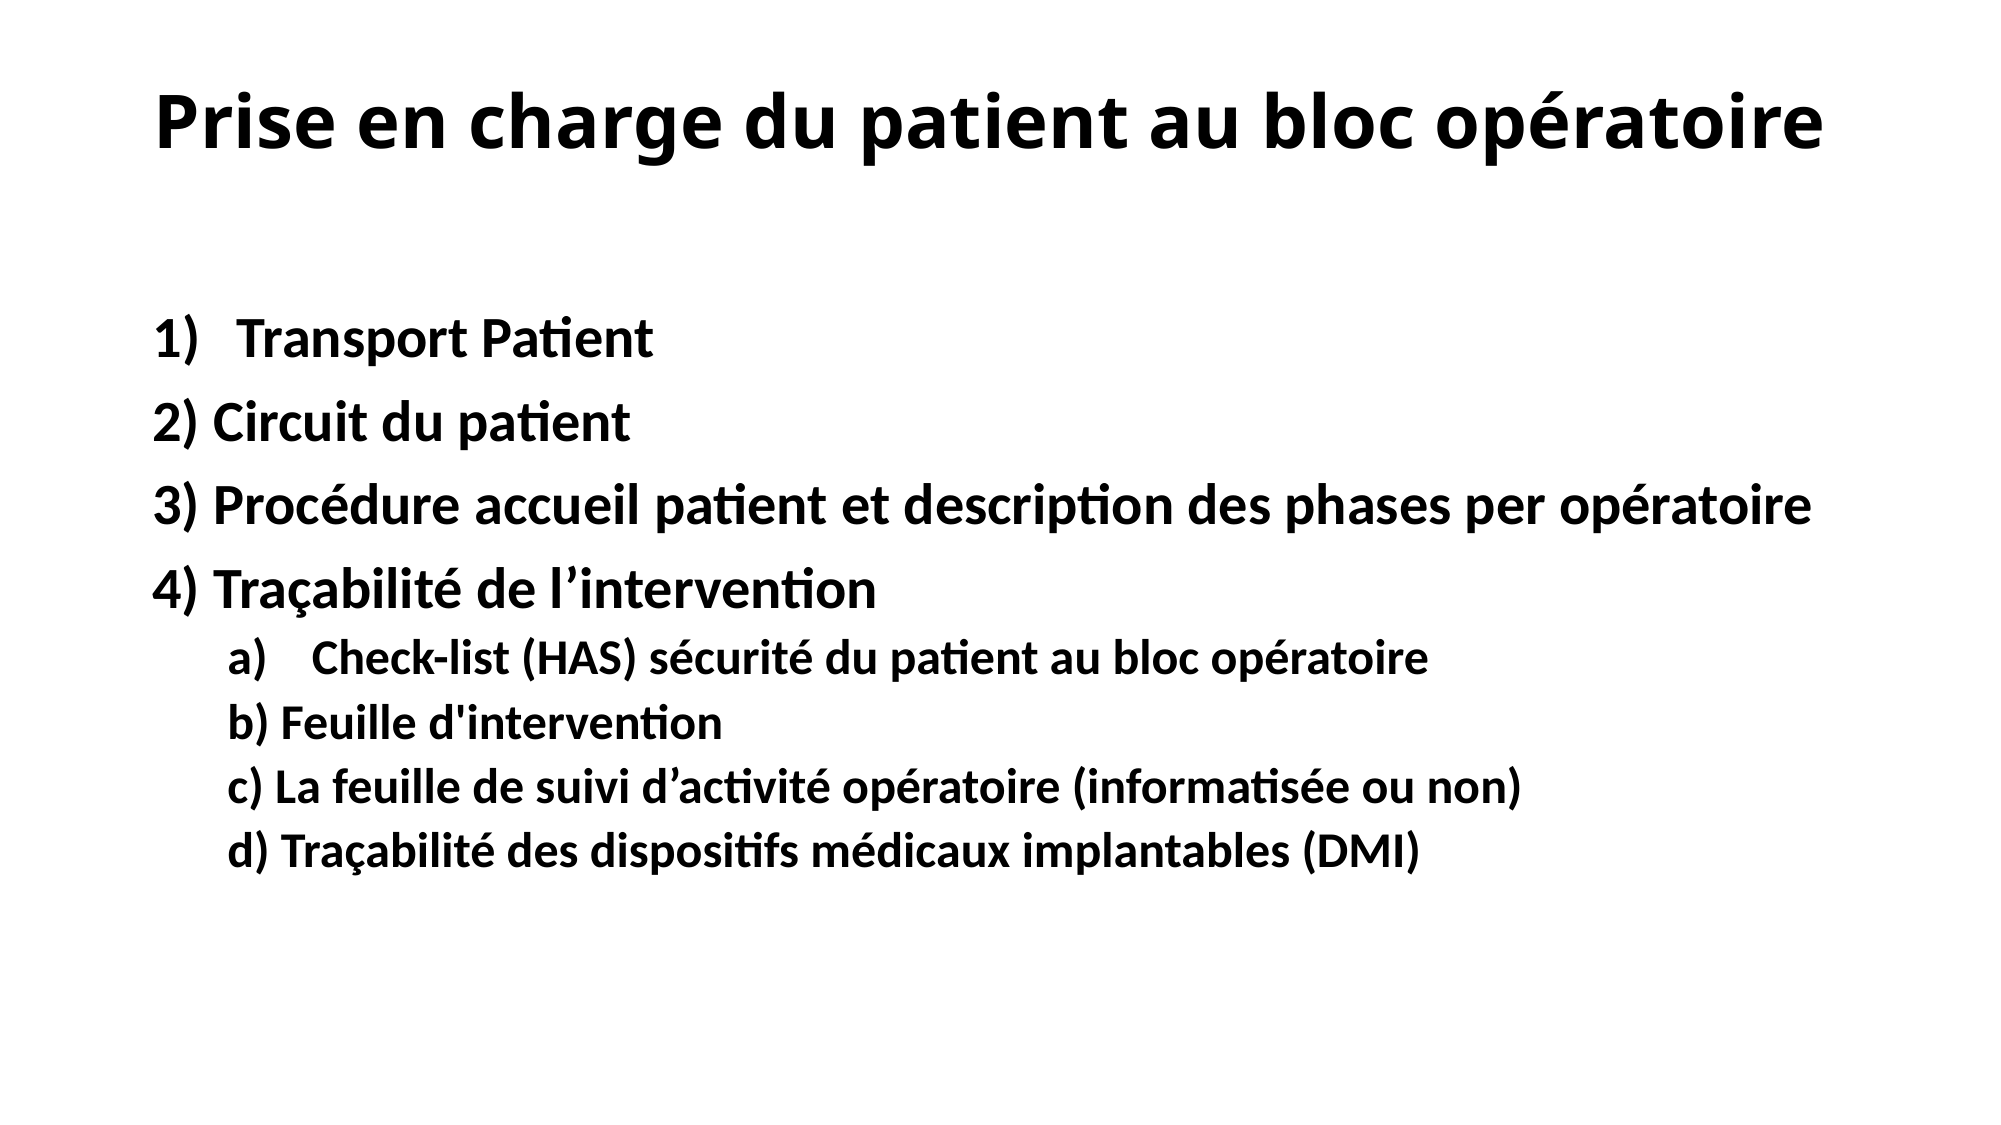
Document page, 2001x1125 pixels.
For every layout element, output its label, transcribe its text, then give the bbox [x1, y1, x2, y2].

list Transport Patient 2) Circuit du patient 3) Procédure accueil patient et description des phases per opératoire 4) Traçabilité de l’intervention Check-list (HAS) sécurité du patient au bloc opératoire b) Feuille d'intervention c) La feuille de suivi d’activité opératoire (informatisée ou non) d) Traçabilité des dispositifs médicaux implantables (DMI) [137, 299, 1863, 1014]
title Prise en charge du patient au bloc opératoire [137, 59, 1863, 278]
